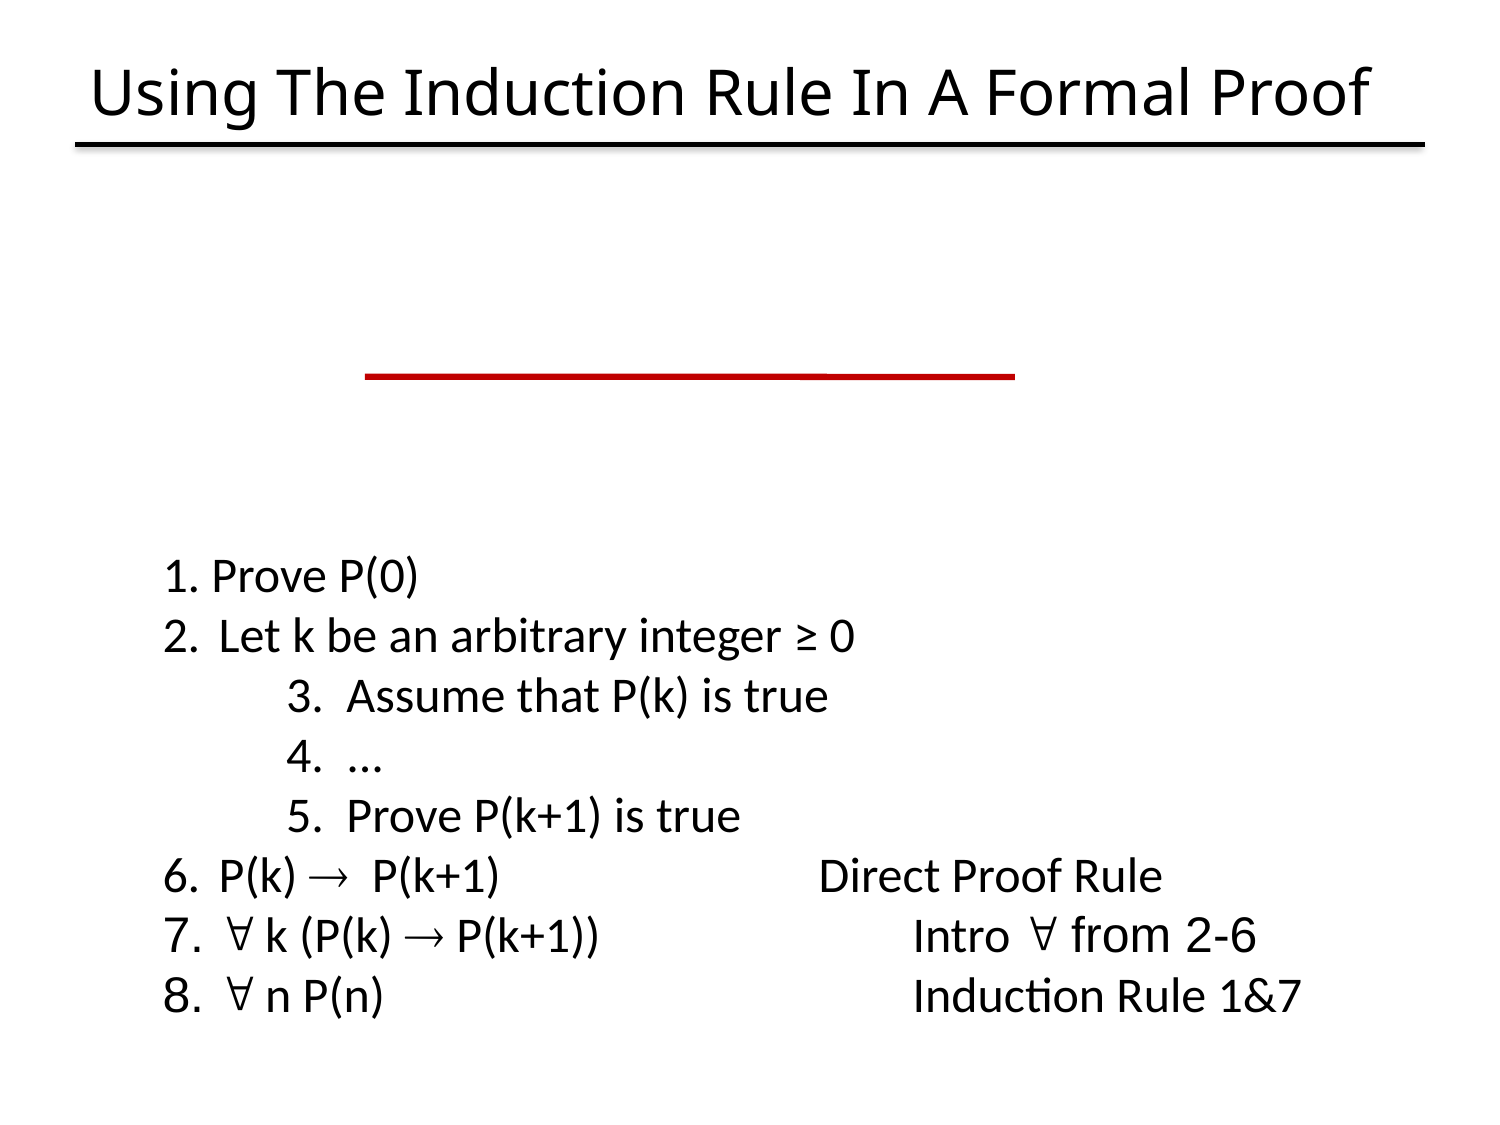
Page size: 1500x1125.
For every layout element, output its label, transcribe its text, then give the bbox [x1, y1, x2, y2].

title Using The Induction Rule In A Formal Proof [75, 45, 1425, 145]
text_box 1. Prove P(0) Let k be an arbitrary integer ≥ 0 3. Assume that P(k) is true 4. ... 5. Prove P(k+1) is true P(k)  P(k+1) Direct Proof Rule 7.  k (P(k)  P(k+1)) Intro  from 2-6 8.  n P(n) Induction Rule 1&7 [147, 534, 1336, 1030]
